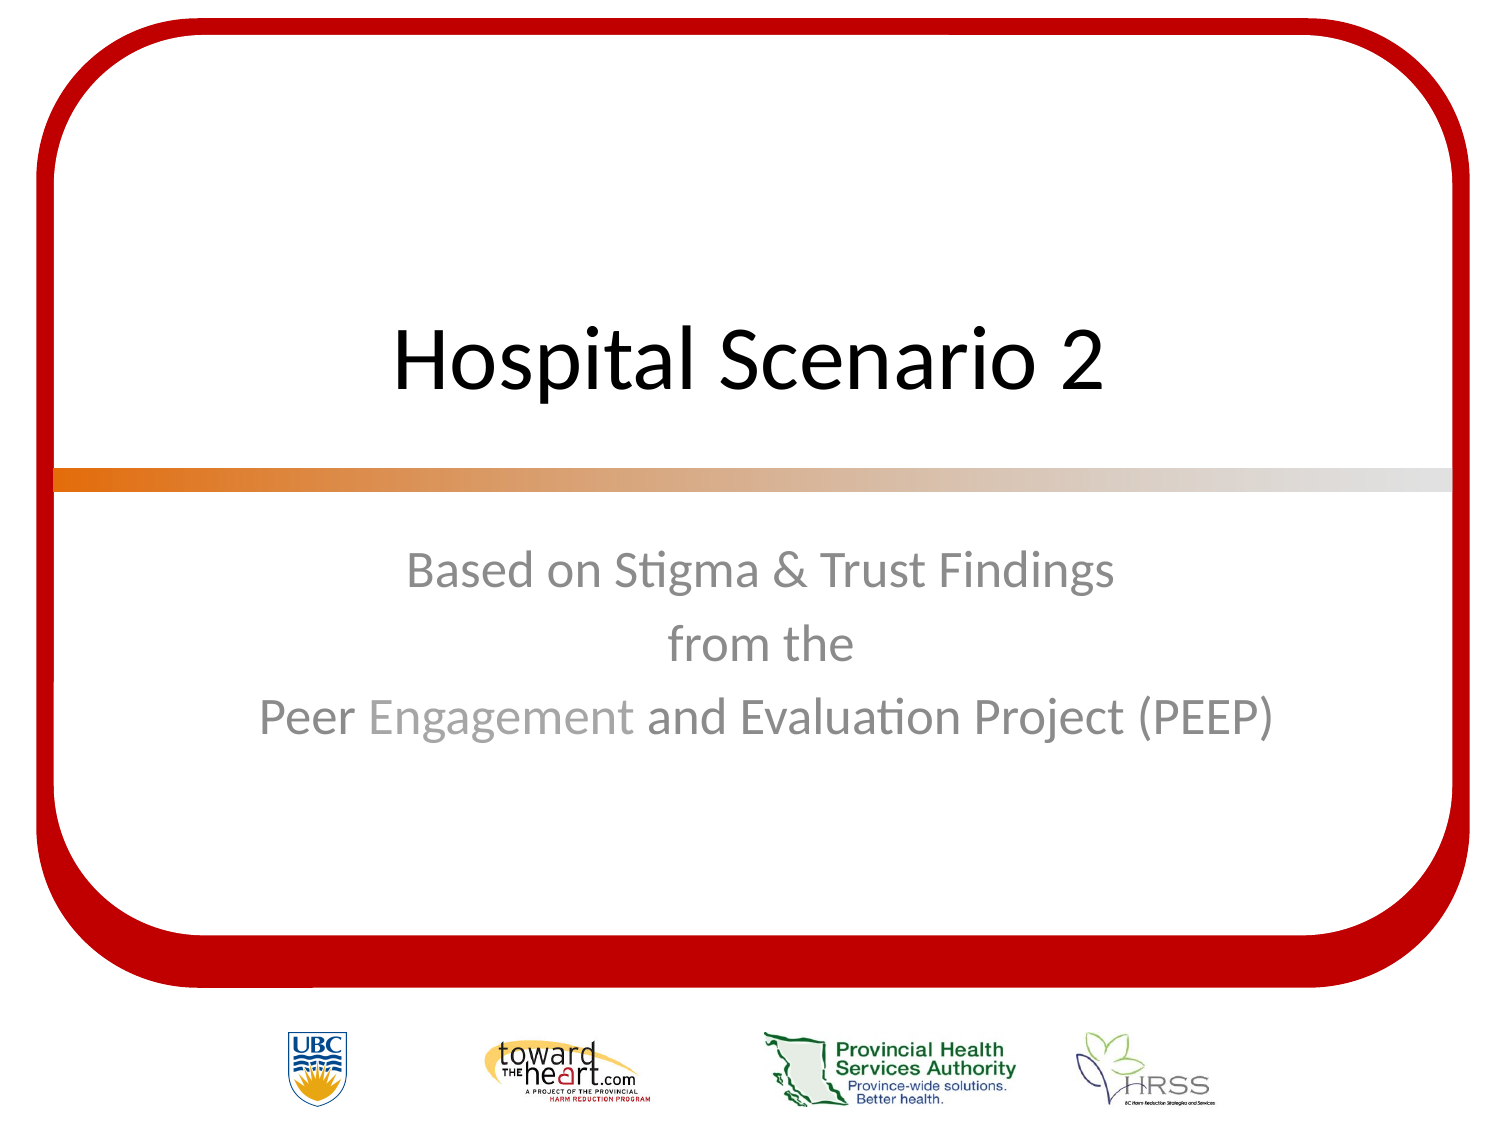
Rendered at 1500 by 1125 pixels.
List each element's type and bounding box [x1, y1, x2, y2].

text_box [288, 1031, 1218, 1113]
text_box [35, 17, 1470, 988]
